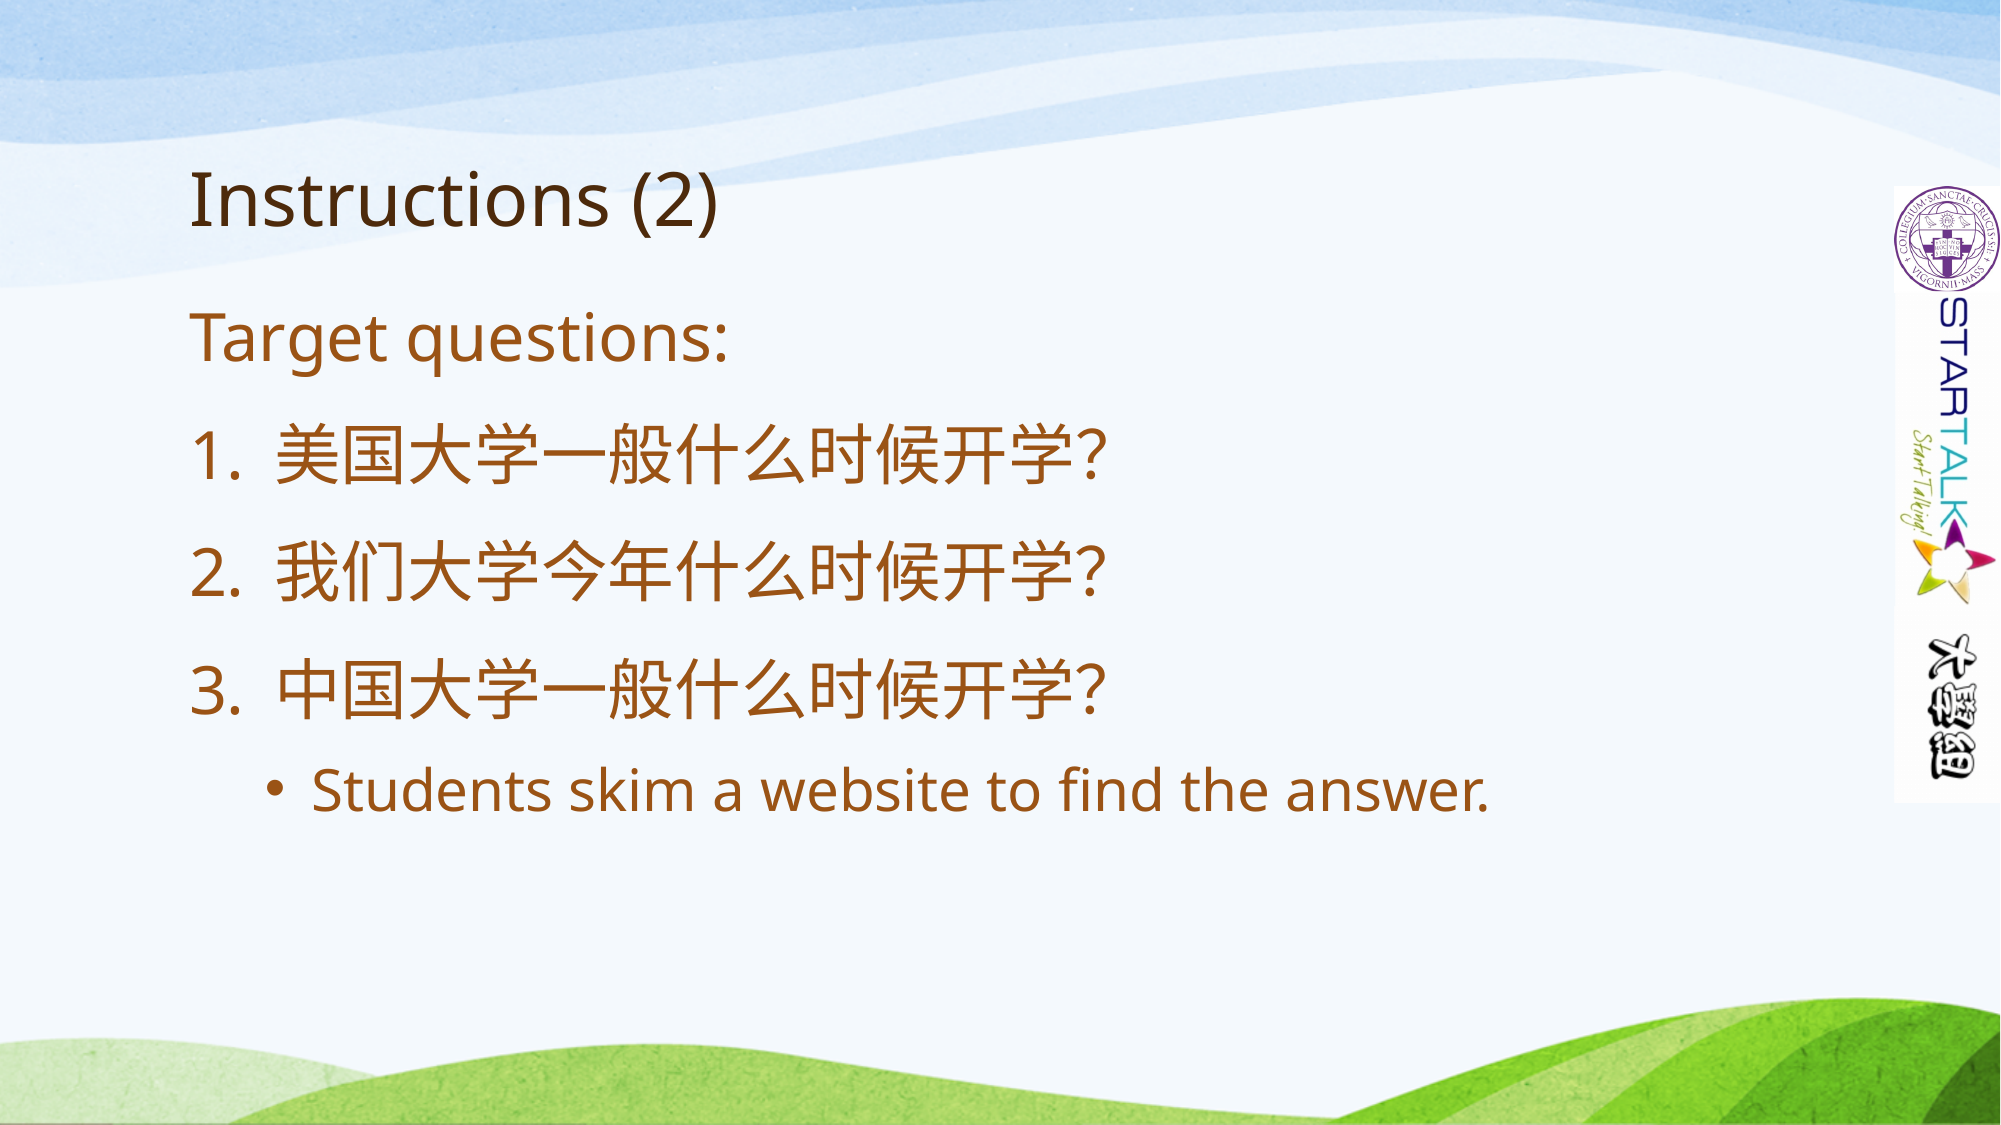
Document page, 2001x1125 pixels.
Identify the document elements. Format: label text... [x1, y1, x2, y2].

title Instructions (2) [174, 50, 1825, 250]
picture [0, 0, 2001, 1125]
list Target questions: 美国大学一般什么时候开学？ 我们大学今年什么时候开学？ 中国大学一般什么时候开学？ Students skim a website to find the answer. [174, 287, 1825, 982]
